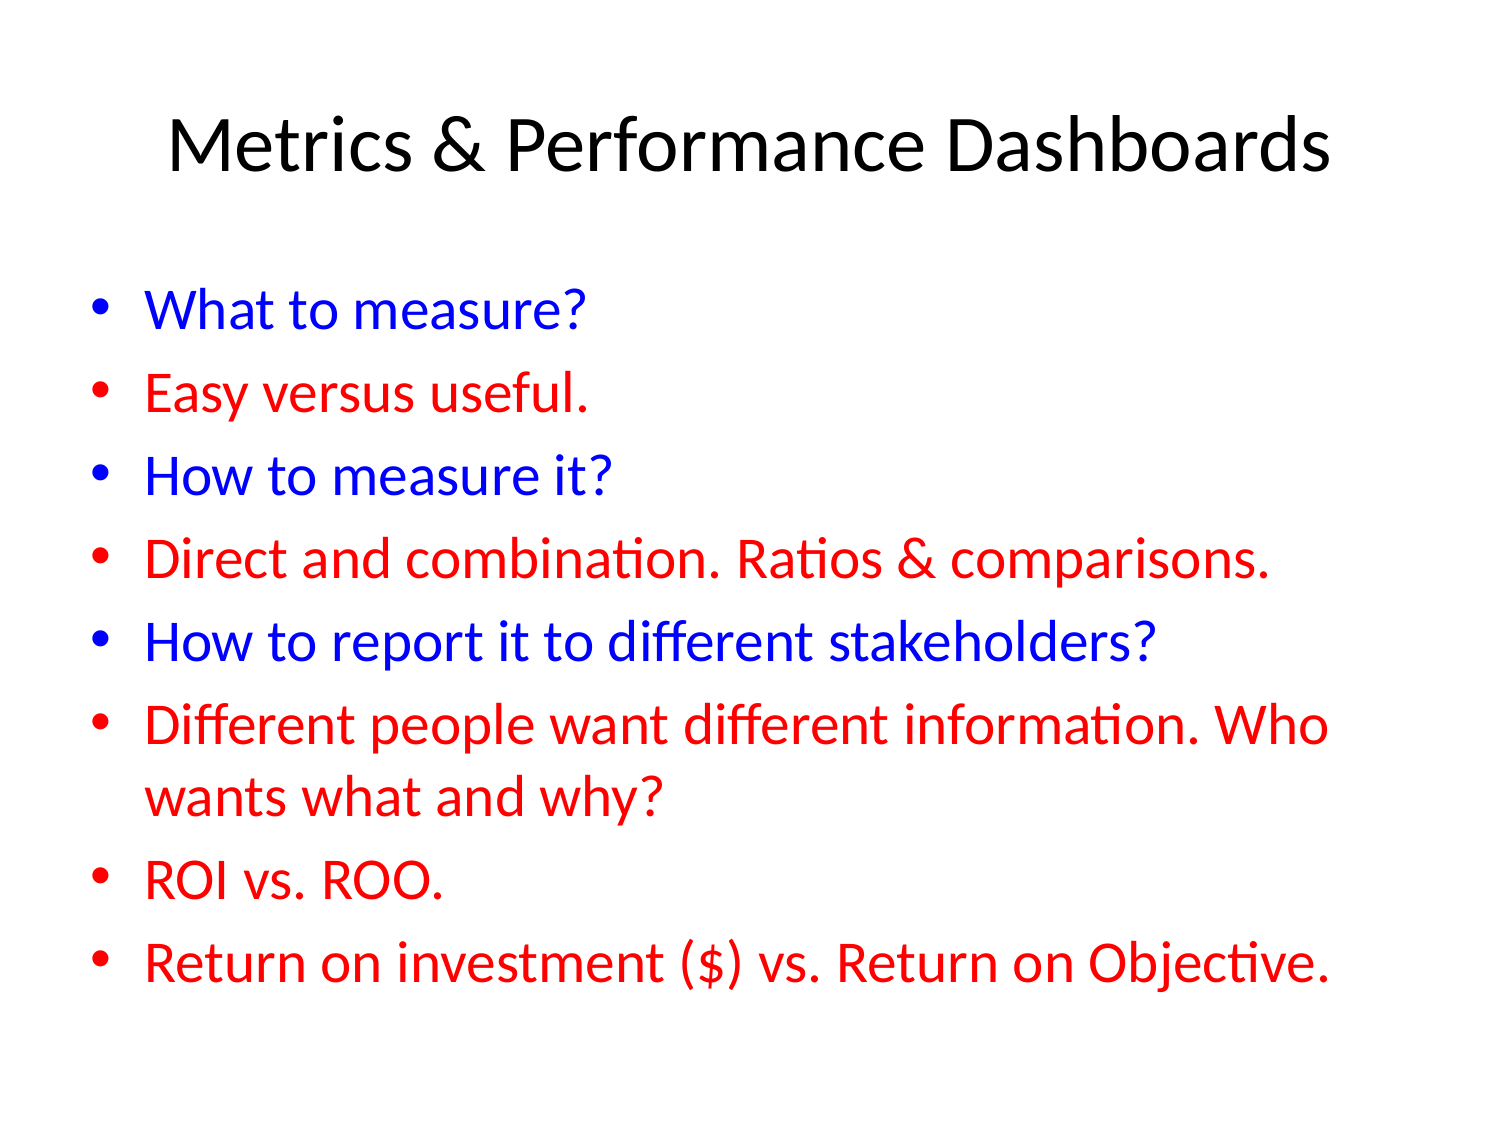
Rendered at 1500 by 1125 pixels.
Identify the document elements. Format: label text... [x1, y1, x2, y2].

list What to measure? Easy versus useful. How to measure it? Direct and combination. Ratios & comparisons. How to report it to different stakeholders? Different people want different information. Who wants what and why? ROI vs. ROO. Return on investment ($) vs. Return on Objective. [75, 262, 1483, 1005]
title Metrics & Performance Dashboards [75, 45, 1425, 233]
